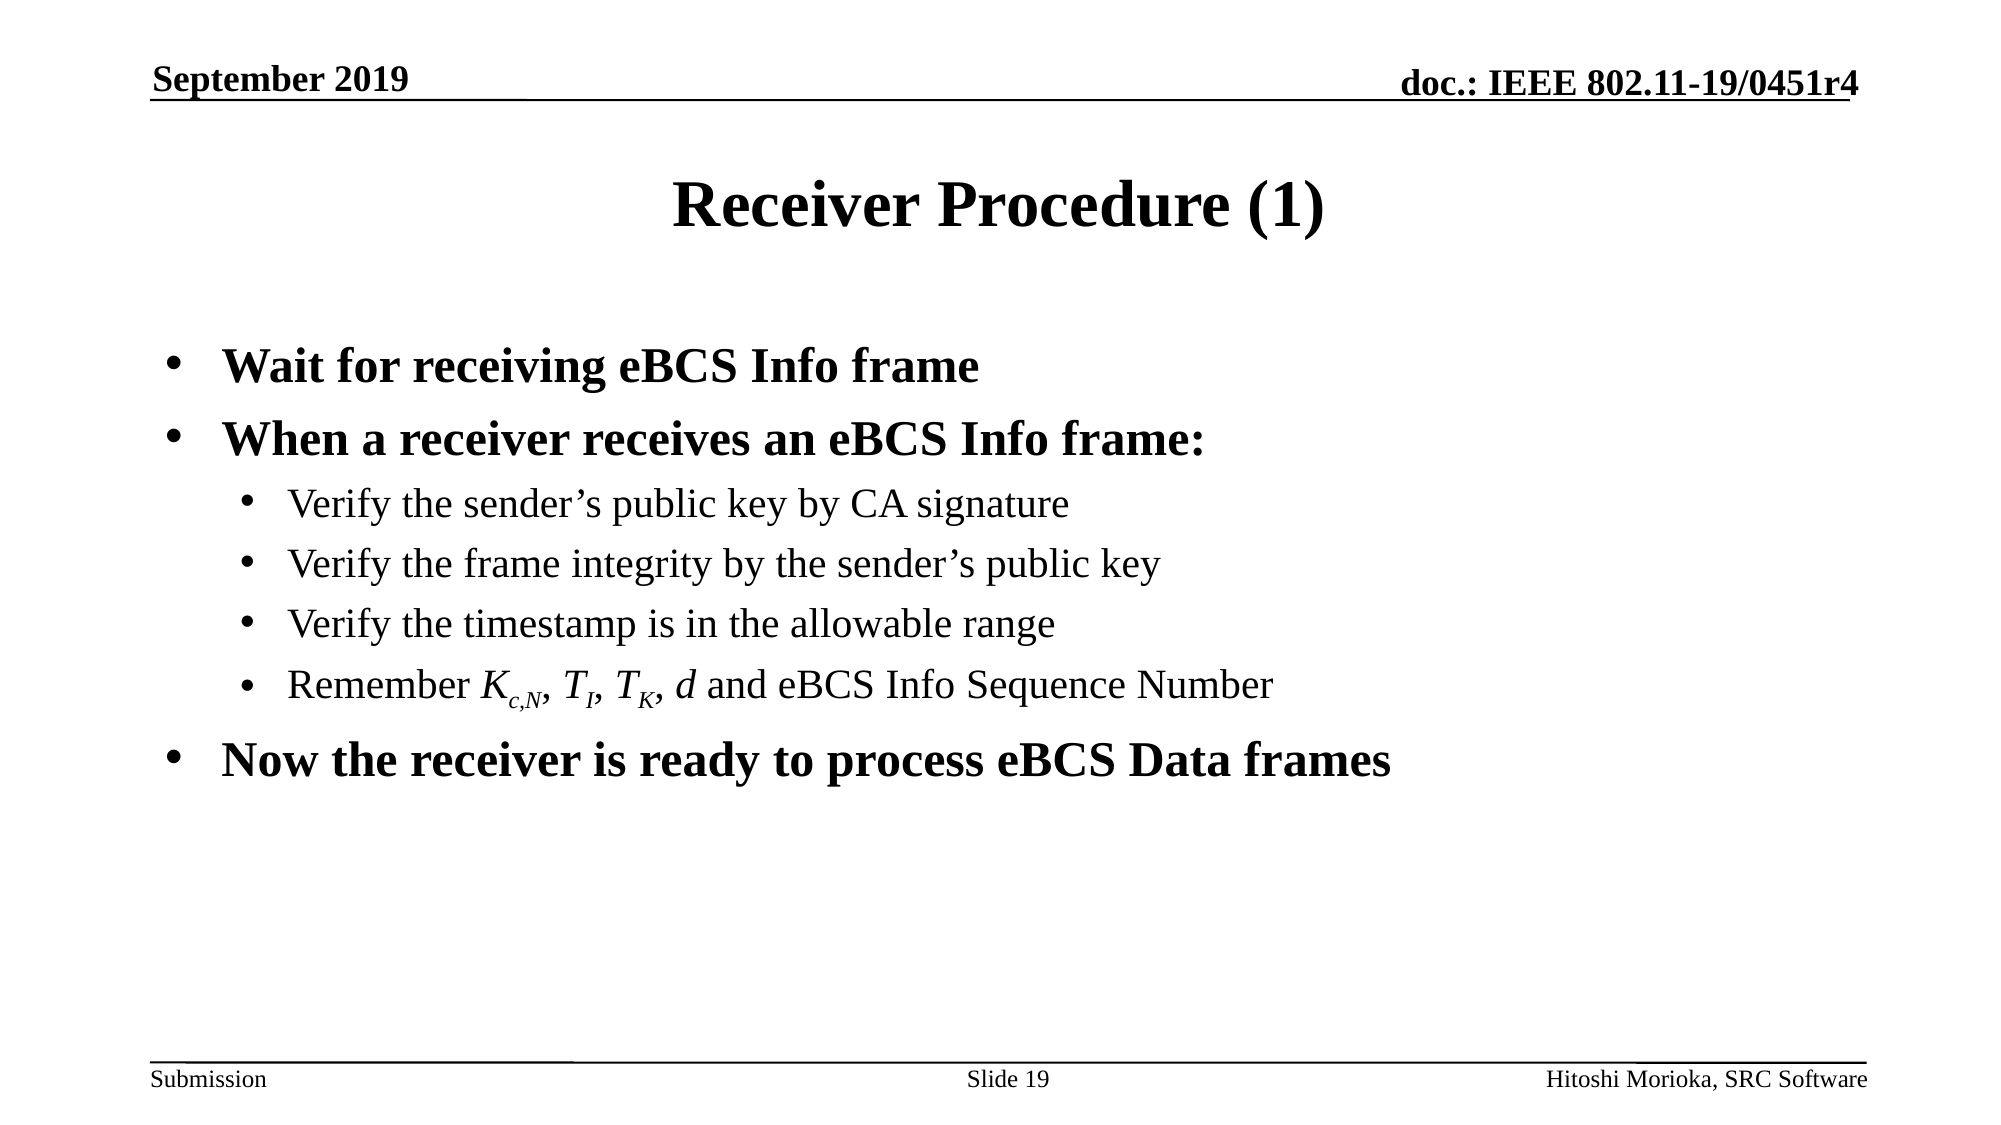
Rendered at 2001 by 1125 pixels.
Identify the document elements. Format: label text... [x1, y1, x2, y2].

footer Hitoshi Morioka, SRC Software [1171, 1061, 1869, 1093]
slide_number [152, 54, 563, 100]
slide_number Slide 19 [950, 1061, 1067, 1123]
title Receiver Procedure (1) [149, 112, 1850, 288]
list Wait for receiving eBCS Info frame When a receiver receives an eBCS Info frame: Verify the sender’s public key by CA signature Verify the frame integrity by the sender’s public key Verify the timestamp is in the allowable range Remember Kc,N, TI, TK, d and eBCS Info Sequence Number Now the receiver is ready to process eBCS Data frames [149, 324, 1850, 1000]
